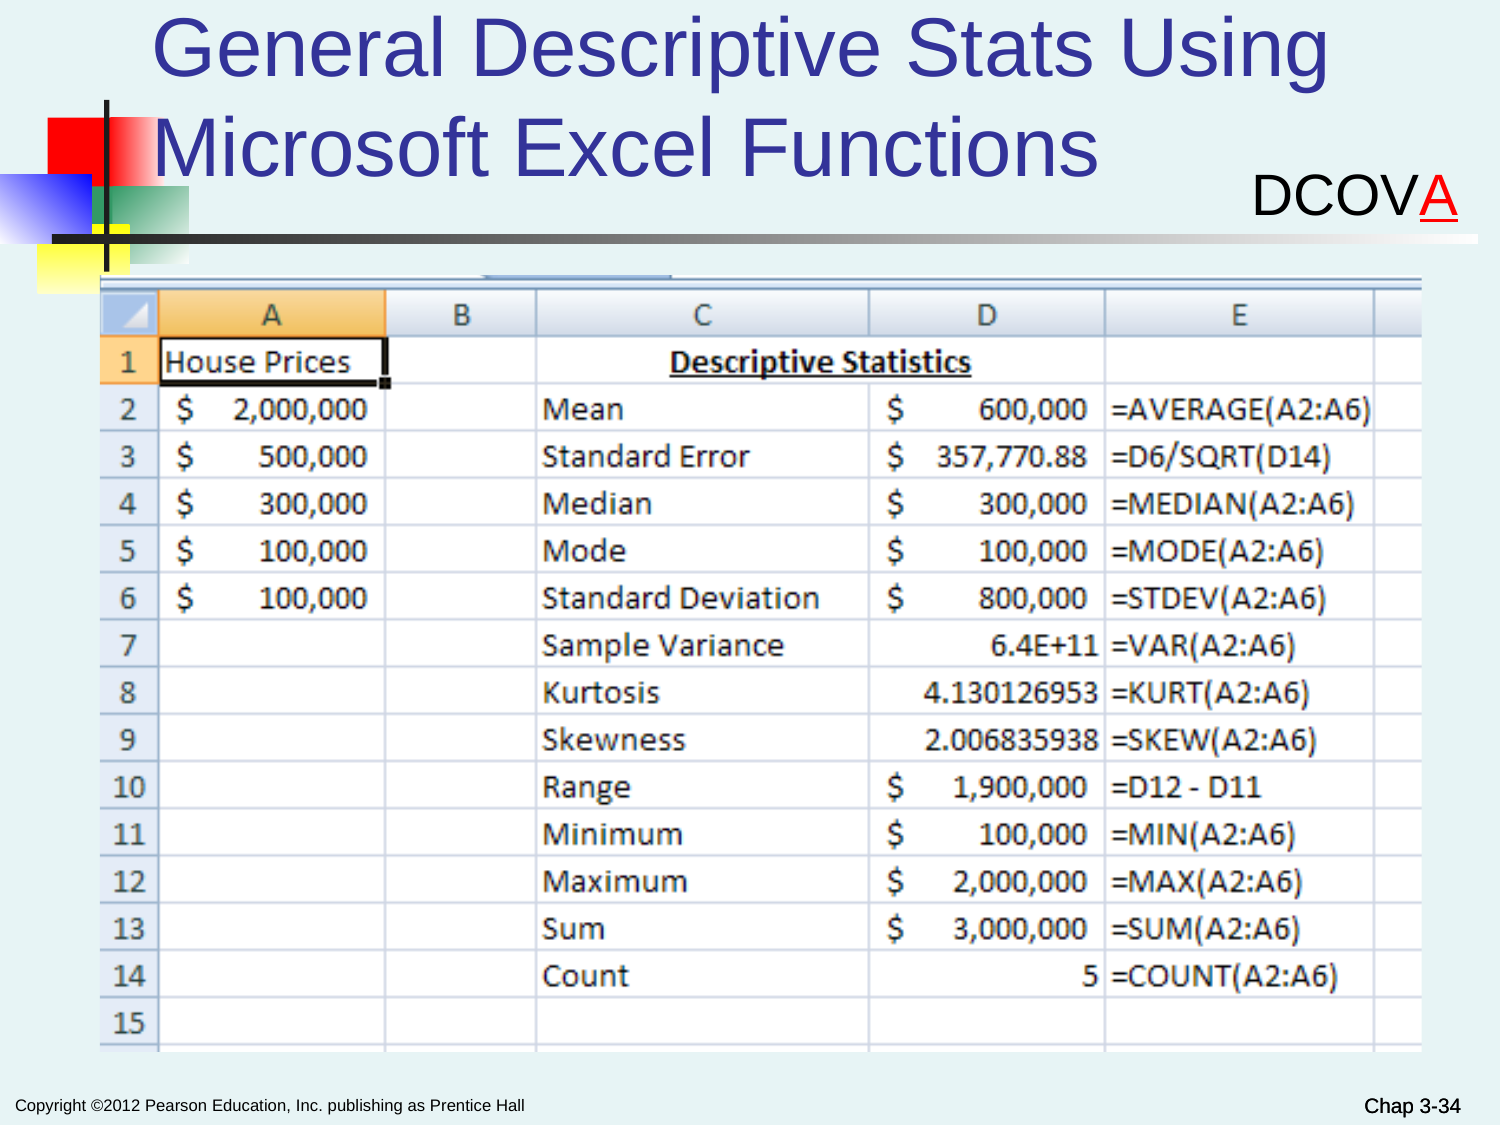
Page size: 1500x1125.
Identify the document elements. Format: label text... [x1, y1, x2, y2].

picture [99, 274, 1422, 1052]
text_box DCOVA [1236, 149, 1474, 235]
footer Copyright ©2012 Pearson Education, Inc. publishing as Prentice Hall [0, 1087, 938, 1125]
text_box Chap 3-34 [1125, 1071, 1475, 1125]
title General Descriptive Stats Using Microsoft Excel Functions [137, 37, 1476, 201]
